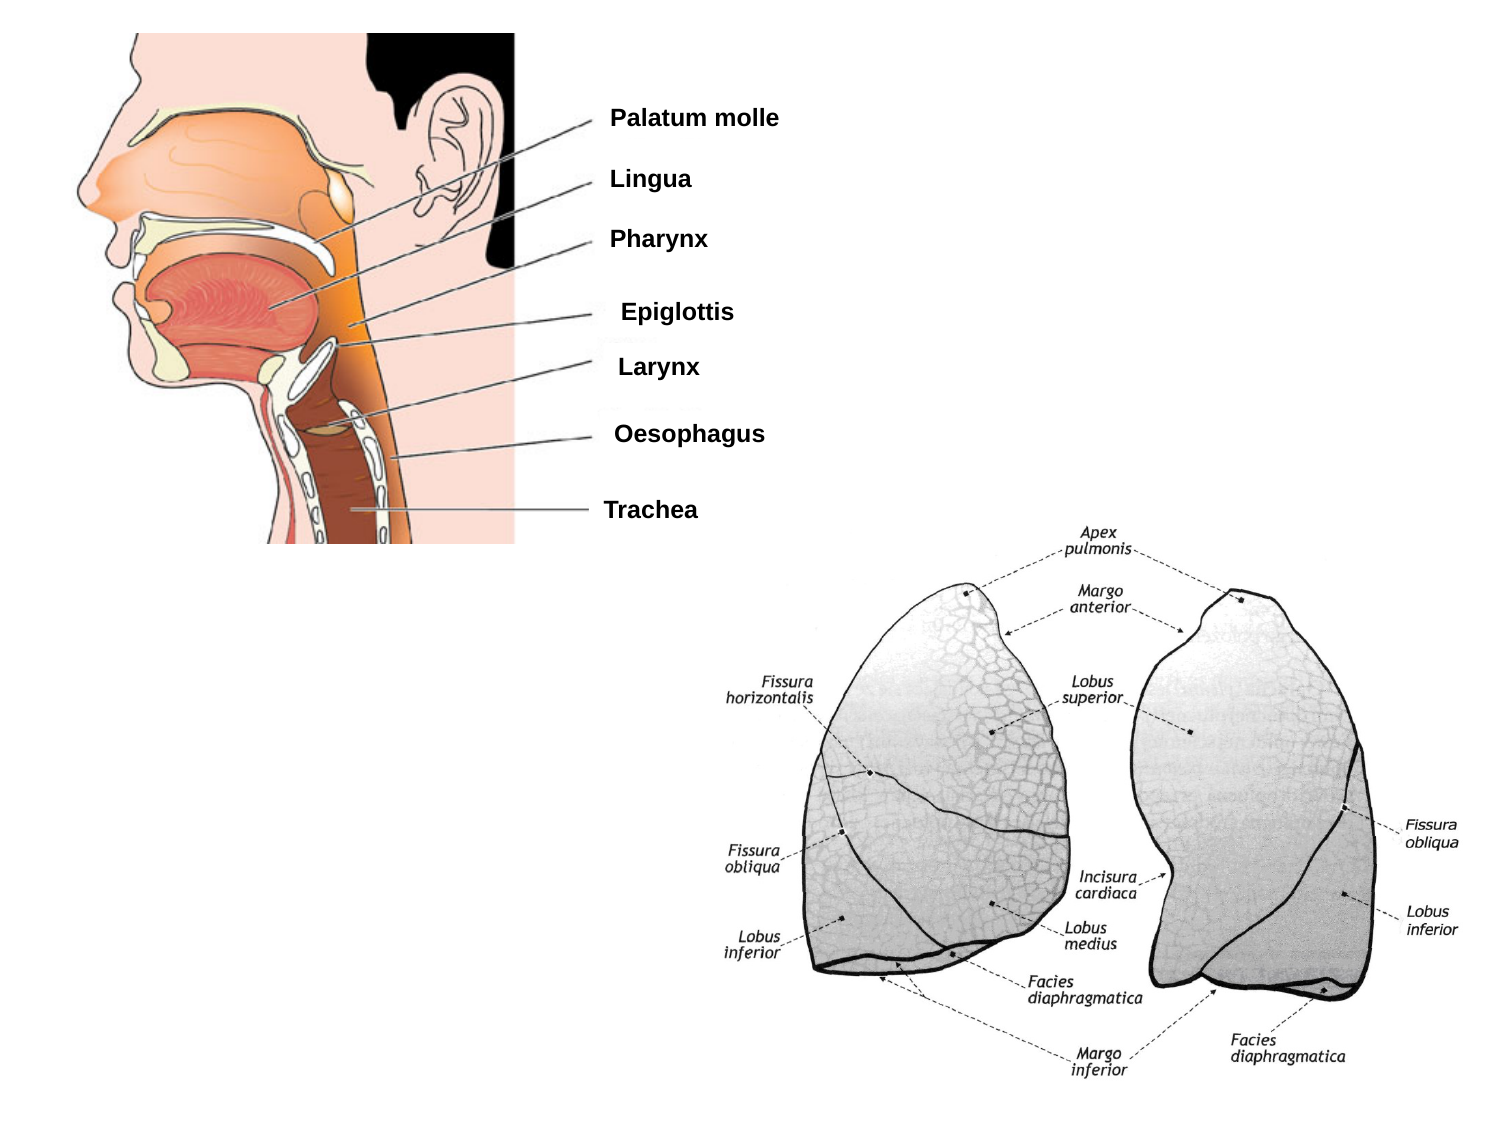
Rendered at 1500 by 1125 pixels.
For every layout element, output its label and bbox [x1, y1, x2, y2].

picture [720, 517, 1480, 1091]
text_box [13, 33, 796, 544]
